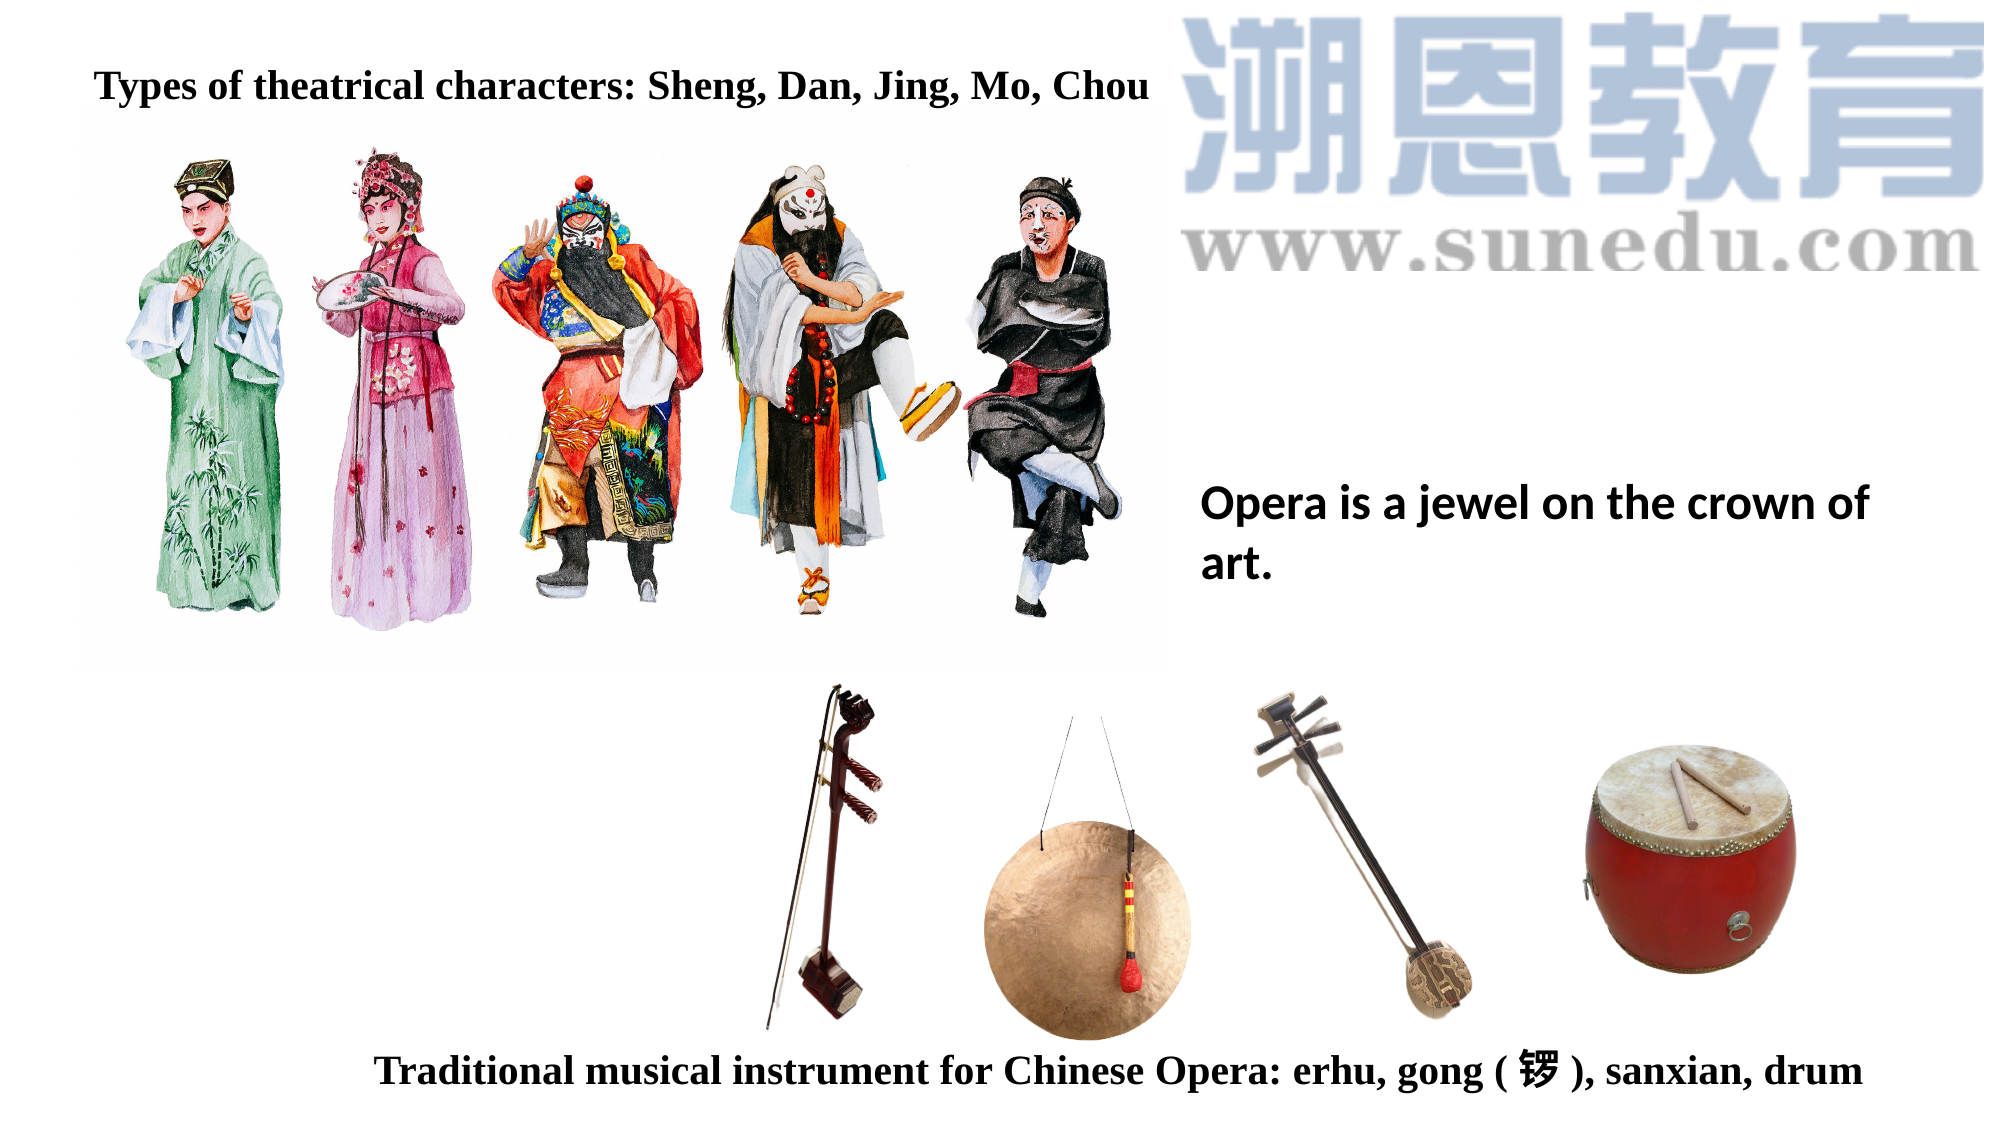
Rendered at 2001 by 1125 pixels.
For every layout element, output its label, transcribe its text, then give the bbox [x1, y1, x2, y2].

picture [967, 716, 1207, 1055]
text_box Types of theatrical characters: Sheng, Dan, Jing, Mo, Chou [78, 50, 1353, 116]
picture [1242, 682, 1893, 1036]
picture [78, 106, 1165, 1036]
text_box Opera is a jewel on the crown of art. [1185, 461, 1964, 597]
text_box Traditional musical instrument for Chinese Opera: erhu, gong (锣), sanxian, drum [358, 1035, 2000, 1101]
picture [1178, 10, 1984, 271]
